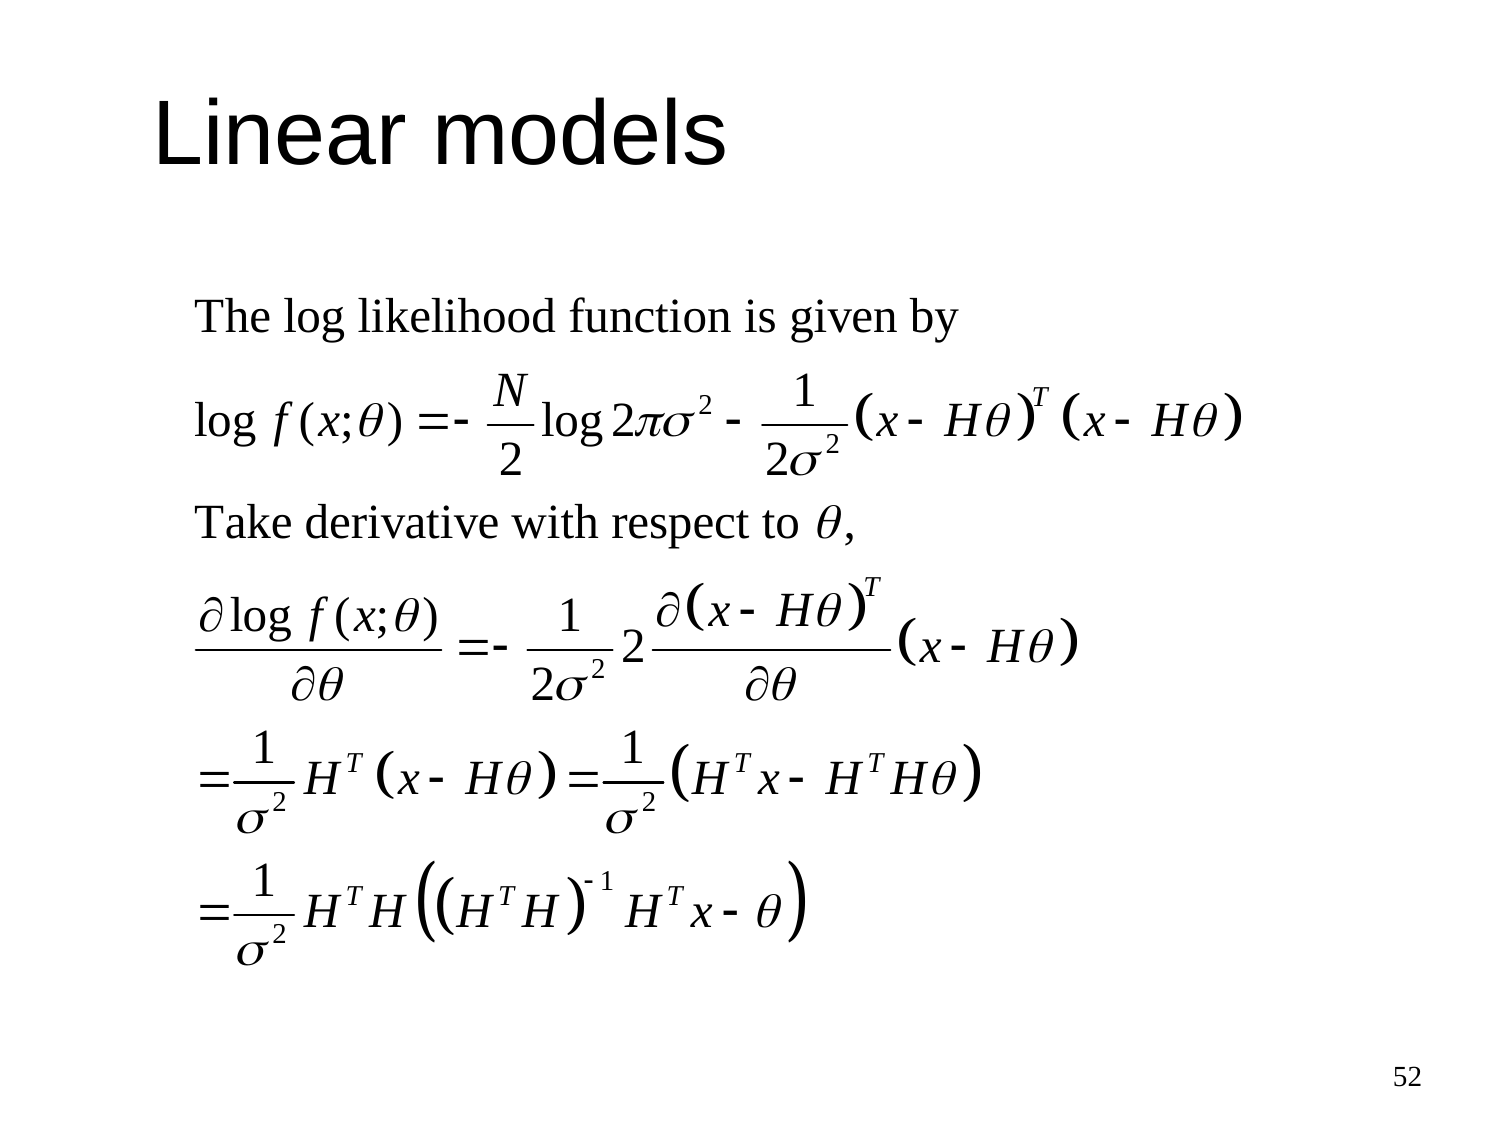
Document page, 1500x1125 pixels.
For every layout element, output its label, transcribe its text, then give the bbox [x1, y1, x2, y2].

title Linear models [137, 56, 1413, 200]
slide_number 52 [1124, 1036, 1438, 1113]
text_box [187, 287, 1258, 977]
